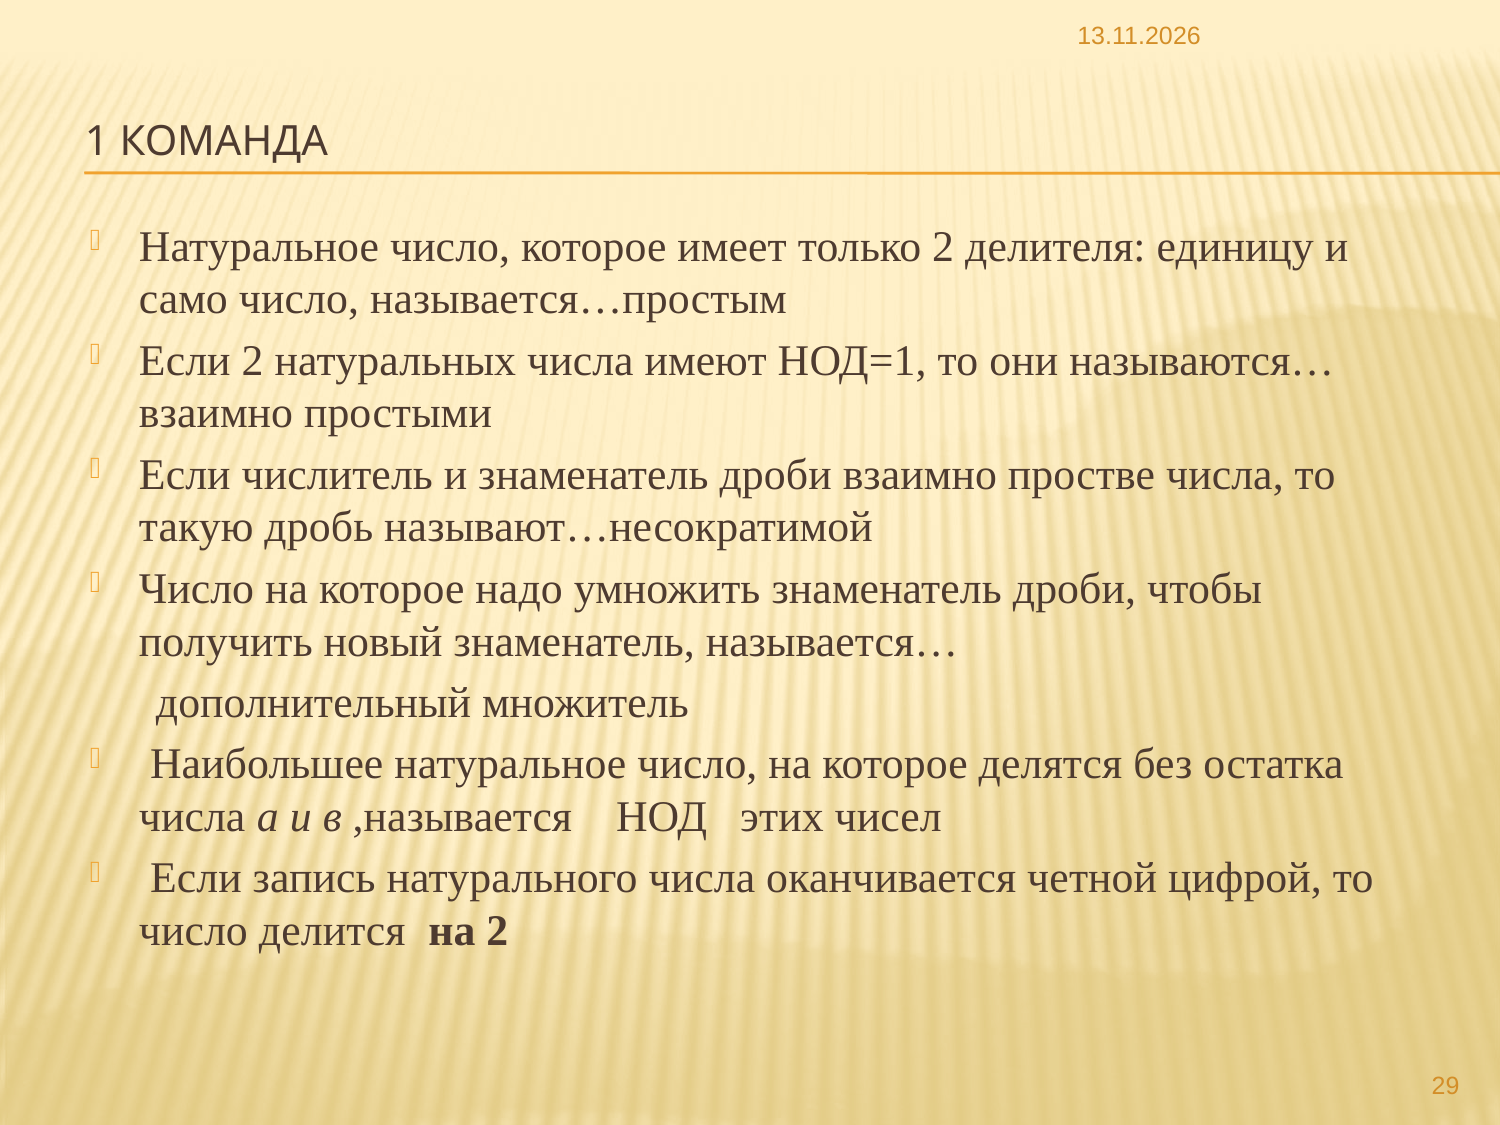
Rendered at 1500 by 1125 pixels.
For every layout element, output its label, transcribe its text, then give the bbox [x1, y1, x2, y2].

list Натуральное число, которое имеет только 2 делителя: единицу и само число, называется…простым Если 2 натуральных числа имеют НОД=1, то они называются…взаимно простыми Если числитель и знаменатель дроби взаимно простве числа, то такую дробь называют…несократимой Число на которое надо умножить знаменатель дроби, чтобы получить новый знаменатель, называется… дополнительный множитель Наибольшее натуральное число, на которое делятся без остатка числа а и в ,называется НОД этих чисел Если запись натурального числа оканчивается четной цифрой, то число делится на 2 [75, 152, 1425, 1079]
title 1 команда [70, 70, 1421, 258]
slide_number 29 [1350, 1061, 1475, 1103]
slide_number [1062, 12, 1475, 60]
